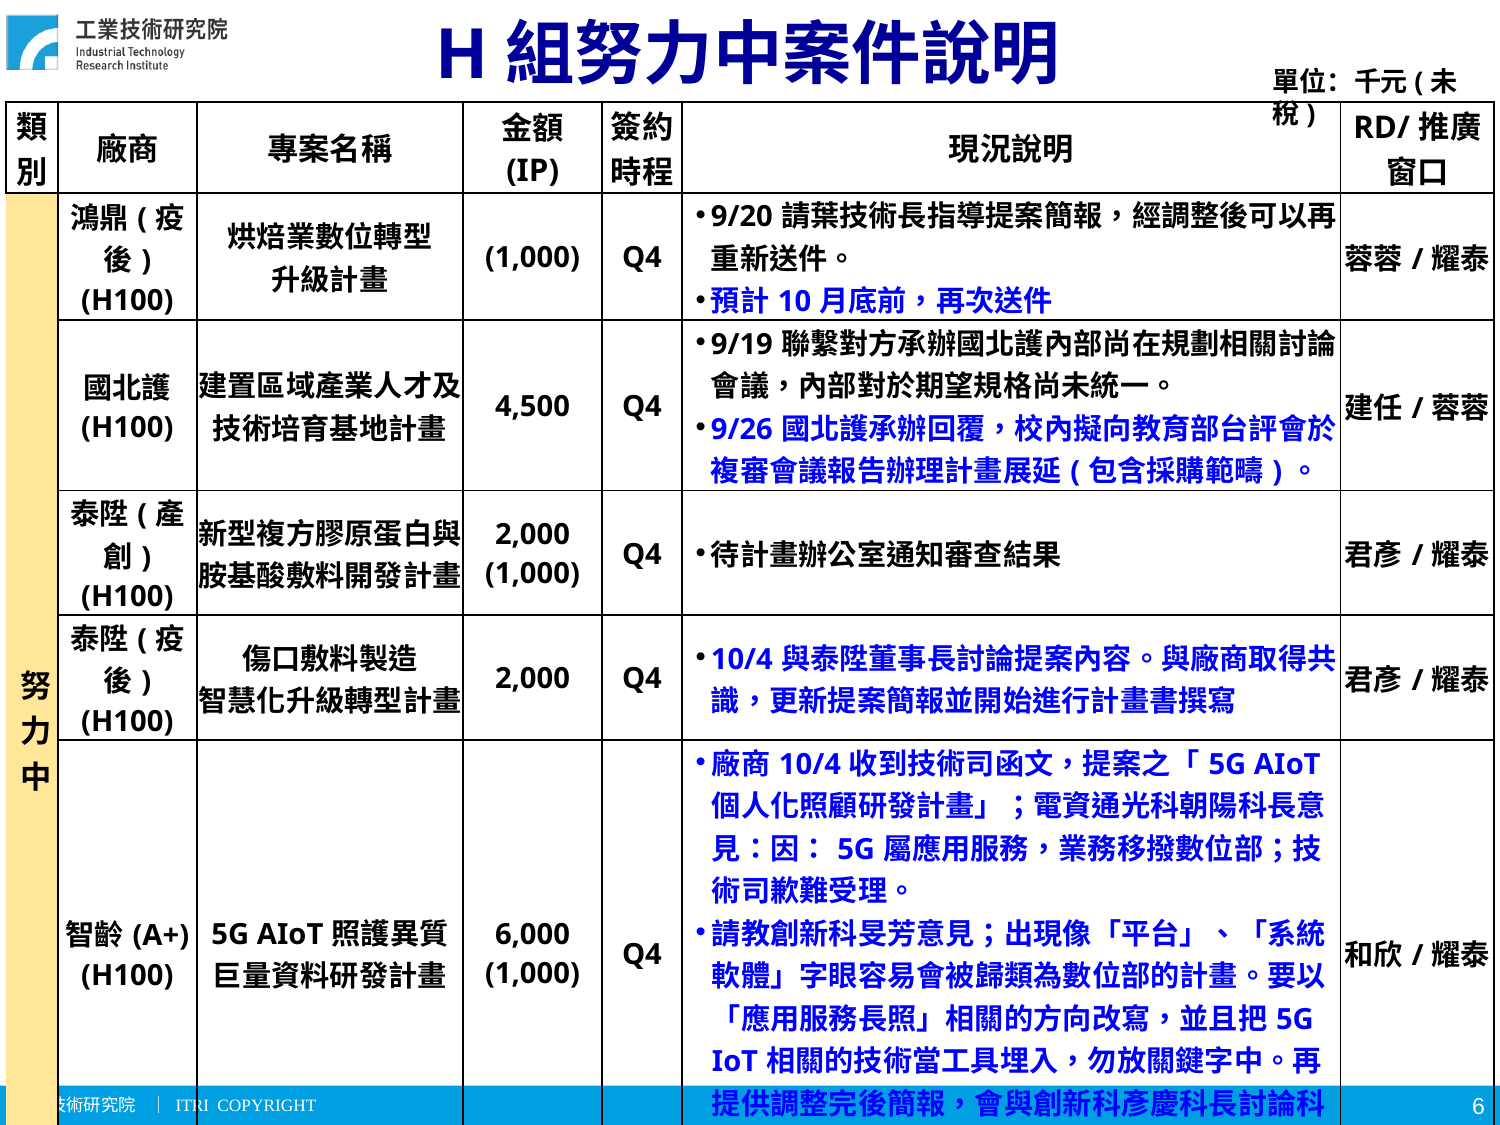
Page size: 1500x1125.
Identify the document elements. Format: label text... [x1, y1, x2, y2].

table_cell 建任/蓉蓉 [1341, 321, 1493, 490]
table_cell 君彥/耀泰 [1341, 616, 1493, 739]
table_cell (1,000) [464, 194, 601, 319]
table_cell 和欣/耀泰 [1341, 741, 1493, 1125]
table_cell Q4 [603, 491, 681, 614]
table_header 廠商 [59, 103, 196, 192]
table_cell 9/20請葉技術長指導提案簡報，經調整後可以再重新送件。 預計10月底前，再次送件 [683, 194, 1340, 319]
table_cell 新型複方膠原蛋白與胺基酸敷料開發計畫 [198, 491, 462, 614]
table_header 簽約時程 [603, 103, 681, 192]
text_box 單位：千元(未稅) [1257, 56, 1500, 137]
table_cell 2,000 [464, 616, 601, 739]
title H組努力中案件說明 [0, 0, 1496, 103]
table_cell 君彥/耀泰 [1341, 491, 1493, 614]
table_cell 傷口敷料製造 智慧化升級轉型計畫 [198, 616, 462, 739]
table_cell 建置區域產業人才及技術培育基地計畫 [198, 321, 462, 490]
table_cell 智齡(A+) (H100) [59, 741, 196, 1125]
table_cell 鴻鼎(疫後) (H100) [59, 194, 196, 319]
table_cell Q4 [603, 321, 681, 490]
table_cell 努力中 [6, 194, 57, 1125]
table_cell 待計畫辦公室通知審查結果 [683, 491, 1340, 614]
table_cell 泰陞(產創) (H100) [59, 491, 196, 614]
table_cell Q4 [603, 741, 681, 1125]
table_cell 泰陞(疫後) (H100) [59, 616, 196, 739]
table_cell Q4 [603, 194, 681, 319]
table_header 現況說明 [683, 103, 1340, 192]
table_cell 6,000 (1,000) [464, 741, 601, 1125]
table_cell 4,500 [464, 321, 601, 490]
table_cell 國北護 (H100) [59, 321, 196, 490]
table_cell 9/19聯繫對方承辦國北護內部尚在規劃相關討論會議，內部對於期望規格尚未統一。 9/26國北護承辦回覆，校內擬向教育部台評會於複審會議報告辦理計畫展延(包含採購範疇)。 [683, 321, 1340, 490]
table_cell Q4 [603, 616, 681, 739]
table_cell 2,000 (1,000) [464, 491, 601, 614]
table_header 類別 [7, 103, 57, 192]
table_cell 烘焙業數位轉型 升級計畫 [198, 194, 462, 319]
table_header RD/推廣 窗口 [1341, 137, 1493, 192]
table_cell 10/4與泰陞董事長討論提案內容。與廠商取得共識，更新提案簡報並開始進行計畫書撰寫 [683, 616, 1340, 739]
table_cell 廠商10/4收到技術司函文，提案之「5G AIoT個人化照顧研發計畫」；電資通光科朝陽科長意見：因：5G屬應用服務，業務移撥數位部；技術司歉難受理。 請教創新科旻芳意見；出現像「平台」、「系統軟體」字眼容易會被歸類為數位部的計畫。要以「應用服務長照」相關的方向改寫，並且把5G IoT相關的技術當工具埋入，勿放關鍵字中。再提供調整完後簡報，會與創新科彥慶科長討論科內收案。 [683, 741, 1340, 1125]
table_cell 蓉蓉/耀泰 [1341, 194, 1493, 319]
table_header 金額 (IP) [464, 103, 601, 192]
table_header 專案名稱 [198, 103, 462, 192]
table_cell 5G AIoT照護異質 巨量資料研發計畫 [198, 741, 462, 1125]
